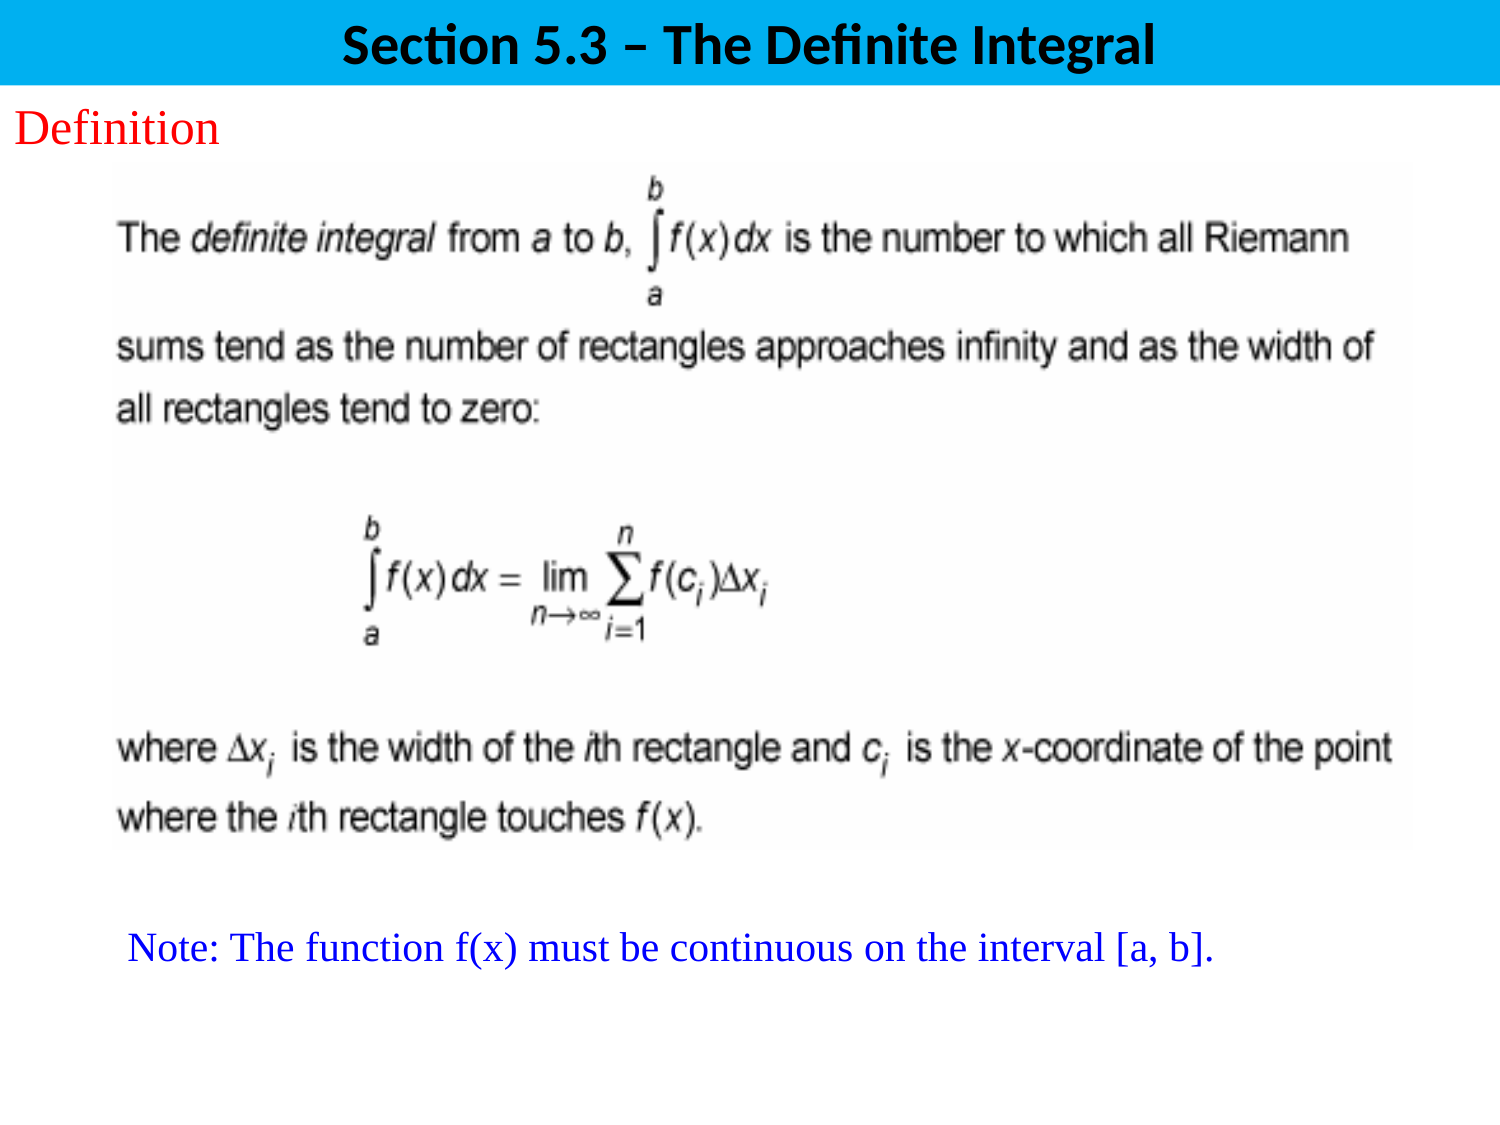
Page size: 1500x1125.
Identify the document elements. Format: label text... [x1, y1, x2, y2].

text_box Note: The function f(x) must be continuous on the interval [a, b]. [112, 912, 1500, 978]
picture [112, 162, 1413, 851]
text_box Definition [0, 87, 1500, 163]
title Section 5.3 – The Definite Integral [0, 0, 1500, 86]
